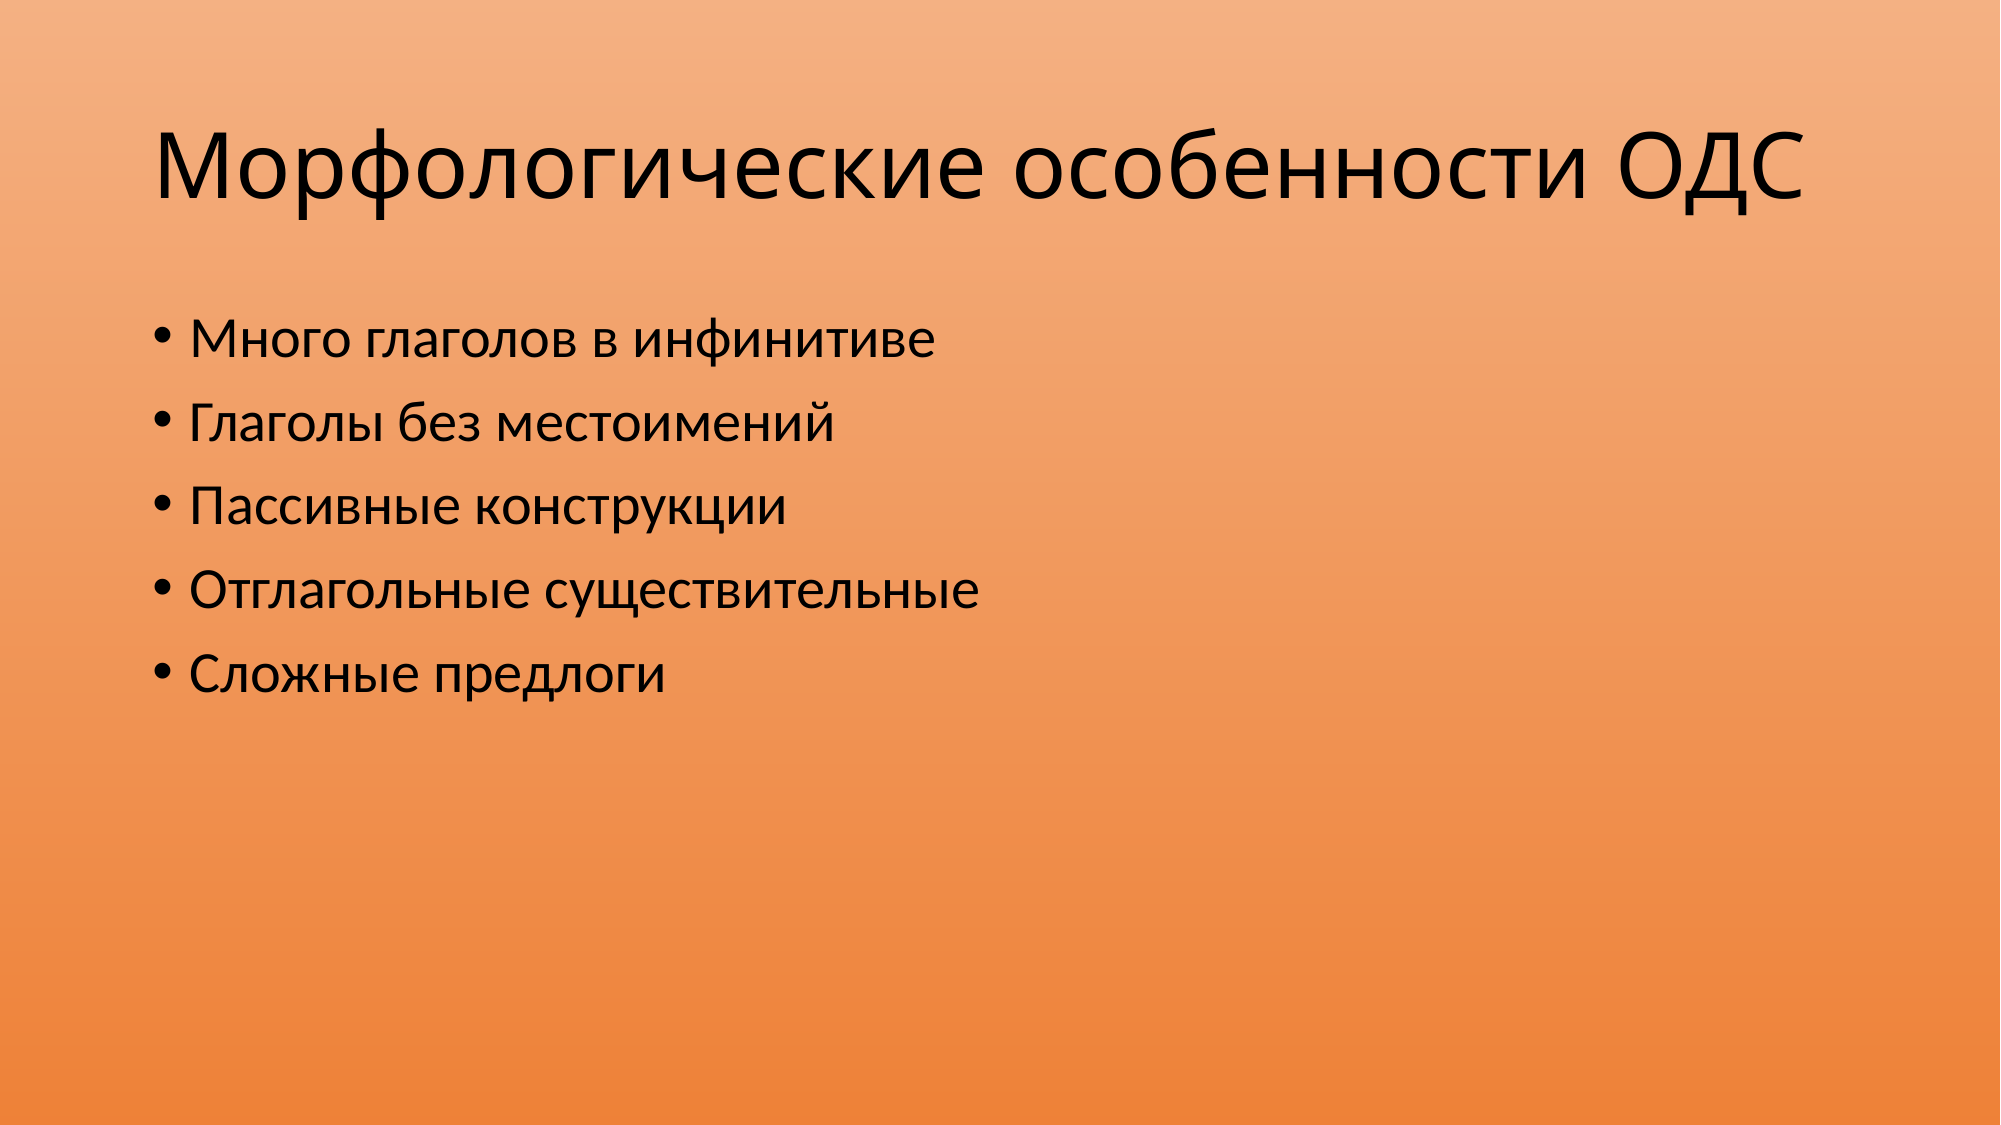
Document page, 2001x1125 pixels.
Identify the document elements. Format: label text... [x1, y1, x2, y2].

list Много глаголов в инфинитиве Глаголы без местоимений Пассивные конструкции Отглагольные существительные Сложные предлоги [137, 299, 1863, 1014]
title Морфологические особенности ОДС [137, 59, 1863, 278]
